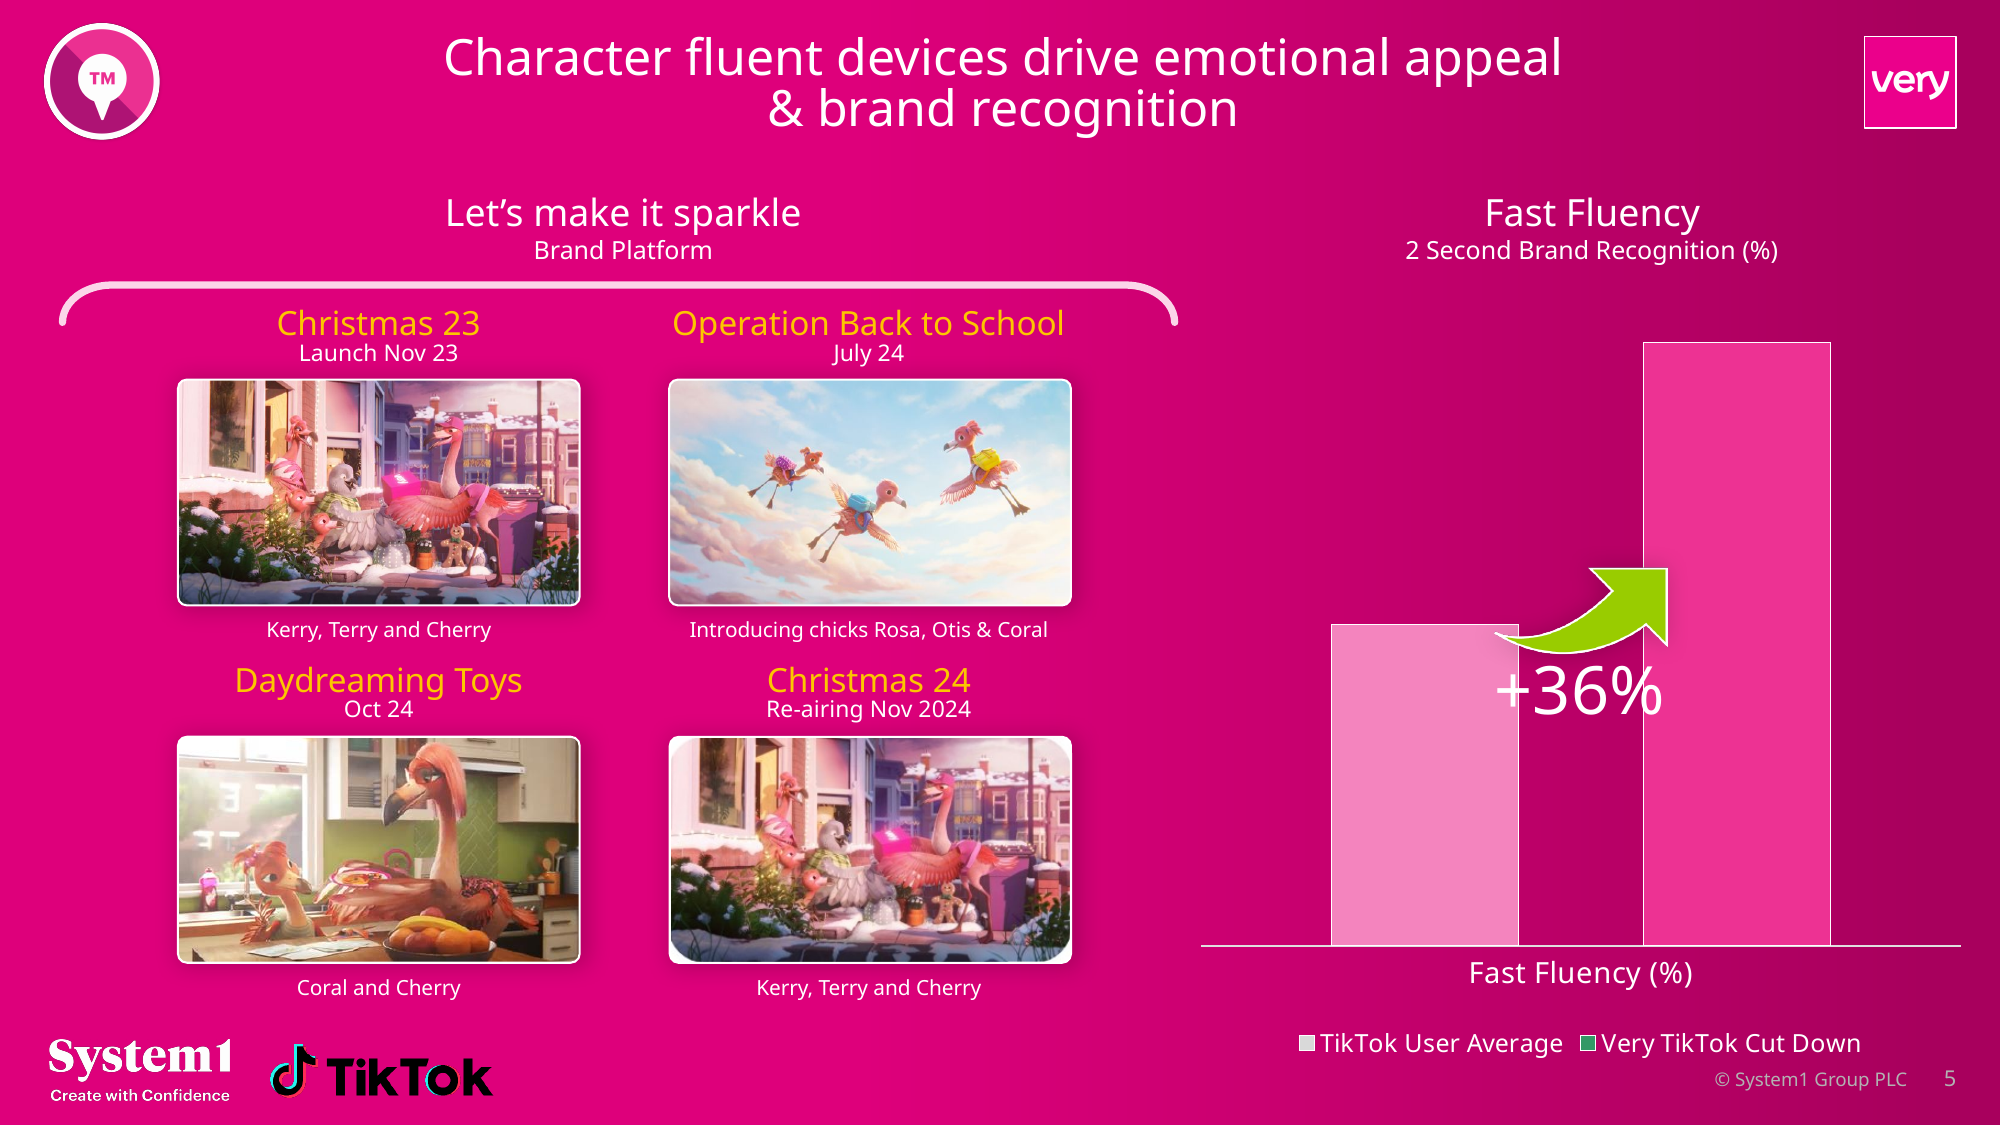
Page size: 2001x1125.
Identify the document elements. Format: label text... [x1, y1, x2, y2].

text_box Christmas 23 Launch Nov 23 [167, 296, 591, 380]
picture [1864, 36, 1956, 128]
text_box Kerry, Terry and Cherry [657, 968, 1081, 1011]
picture [49, 1039, 230, 1102]
picture [1473, 503, 1690, 720]
text_box Let’s make it sparkle Brand Platform [309, 177, 938, 276]
picture [177, 379, 580, 606]
text_box 5 [1914, 1064, 1981, 1094]
text_box Introducing chicks Rosa, Otis & Coral [657, 610, 1081, 653]
picture [177, 736, 580, 963]
text_box [860, 0, 2000, 1125]
text_box Fast Fluency 2 Second Brand Recognition (%) [1278, 177, 1907, 223]
chart [1185, 223, 1977, 1067]
text_box Daydreaming Toys Oct 24 [167, 653, 591, 736]
text_box © System1 Group PLC [1657, 1067, 1914, 1094]
text_box Kerry, Terry and Cherry [167, 610, 591, 653]
picture [669, 736, 1072, 964]
text_box Christmas 24 Re-airing Nov 2024 [657, 653, 1081, 736]
text_box [61, 284, 1176, 324]
text_box Operation Back to School July 24 [657, 296, 1081, 380]
title Character fluent devices drive emotional appeal & brand recognition [44, 16, 1957, 156]
picture [40, 19, 165, 145]
text_box Coral and Cherry [167, 968, 591, 1011]
picture [668, 379, 1072, 606]
picture [265, 1040, 495, 1103]
